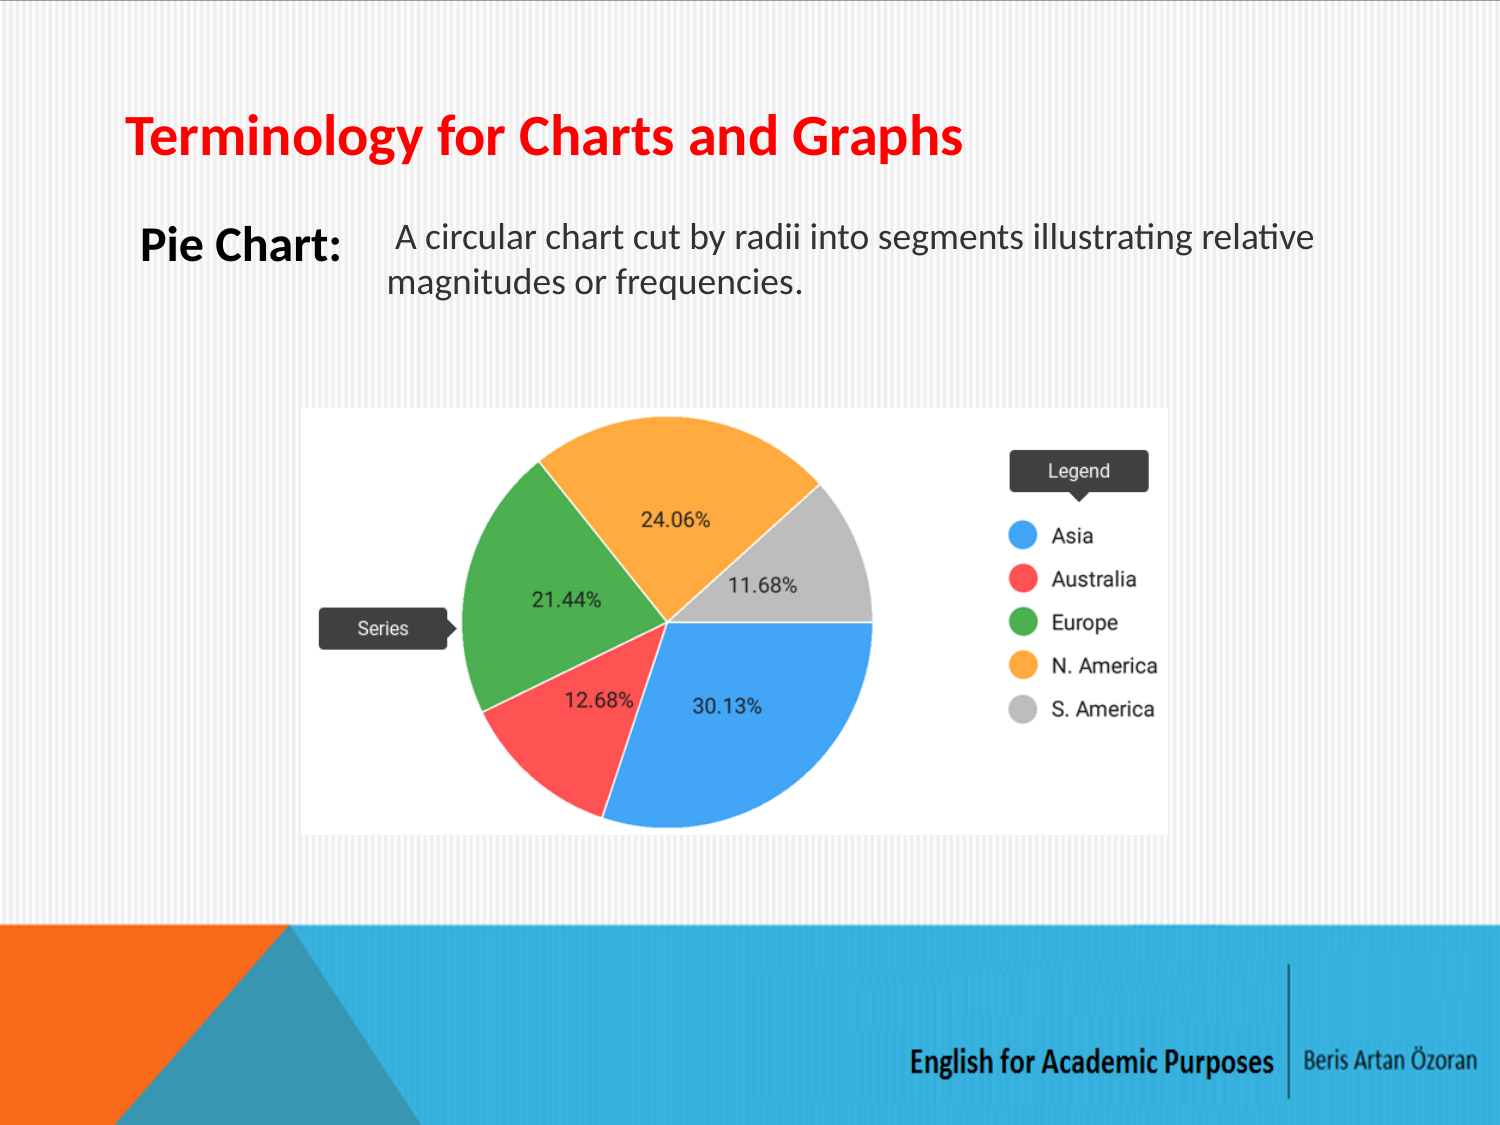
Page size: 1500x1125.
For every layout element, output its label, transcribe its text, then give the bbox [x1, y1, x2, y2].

text_box A circular chart cut by radii into segments illustrating relative magnitudes or frequencies. [371, 204, 1451, 309]
text_box Pie Chart: [125, 204, 358, 279]
text_box Terminology for Charts and Graphs [110, 90, 993, 175]
picture [0, 0, 1500, 1125]
